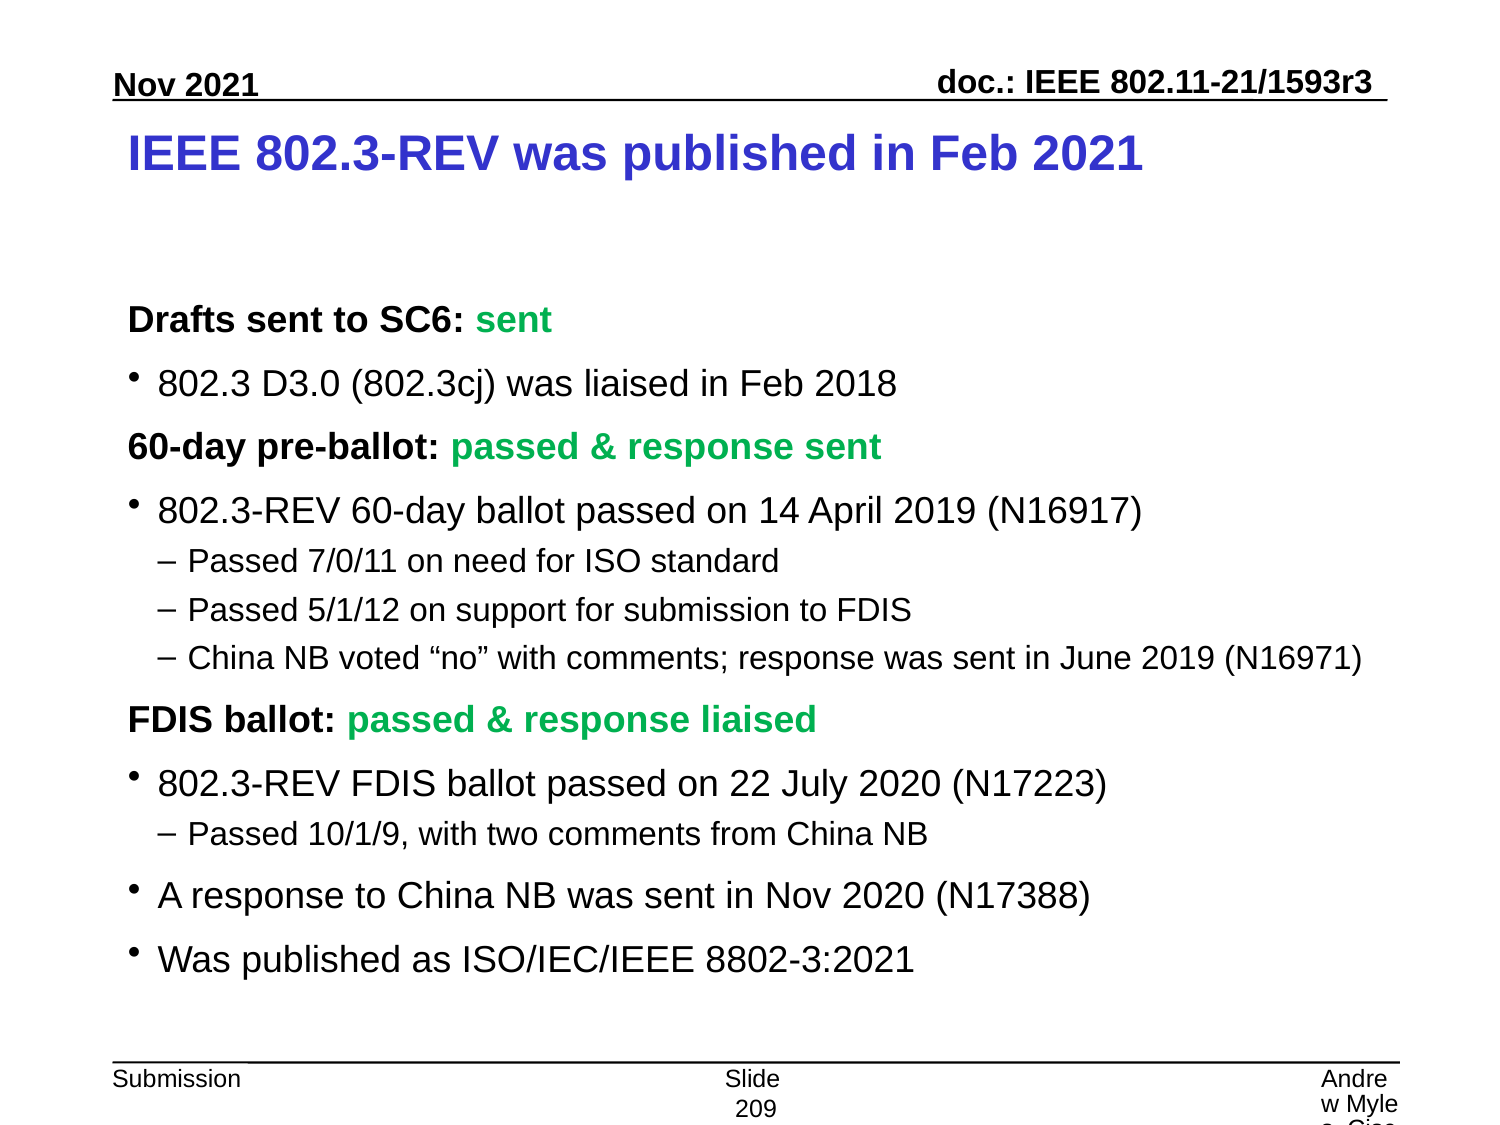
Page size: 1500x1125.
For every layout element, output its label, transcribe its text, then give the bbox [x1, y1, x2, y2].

title IEEE 802.3-REV was published in Feb 2021 [112, 112, 1388, 287]
footer Andrew Myles, Cisco [1320, 1061, 1402, 1093]
list Drafts sent to SC6: sent 802.3 D3.0 (802.3cj) was liaised in Feb 2018 60-day pre-ballot: passed & response sent 802.3-REV 60-day ballot passed on 14 April 2019 (N16917) Passed 7/0/11 on need for ISO standard Passed 5/1/12 on support for submission to FDIS China NB voted “no” with comments; response was sent in June 2019 (N16971) FDIS ballot: passed & response liaised 802.3-REV FDIS ballot passed on 22 July 2020 (N17223) Passed 10/1/9, with two comments from China NB A response to China NB was sent in Nov 2020 (N17388) Was published as ISO/IEC/IEEE 8802-3:2021 [112, 287, 1388, 963]
slide_number Slide 209 [709, 1061, 803, 1093]
